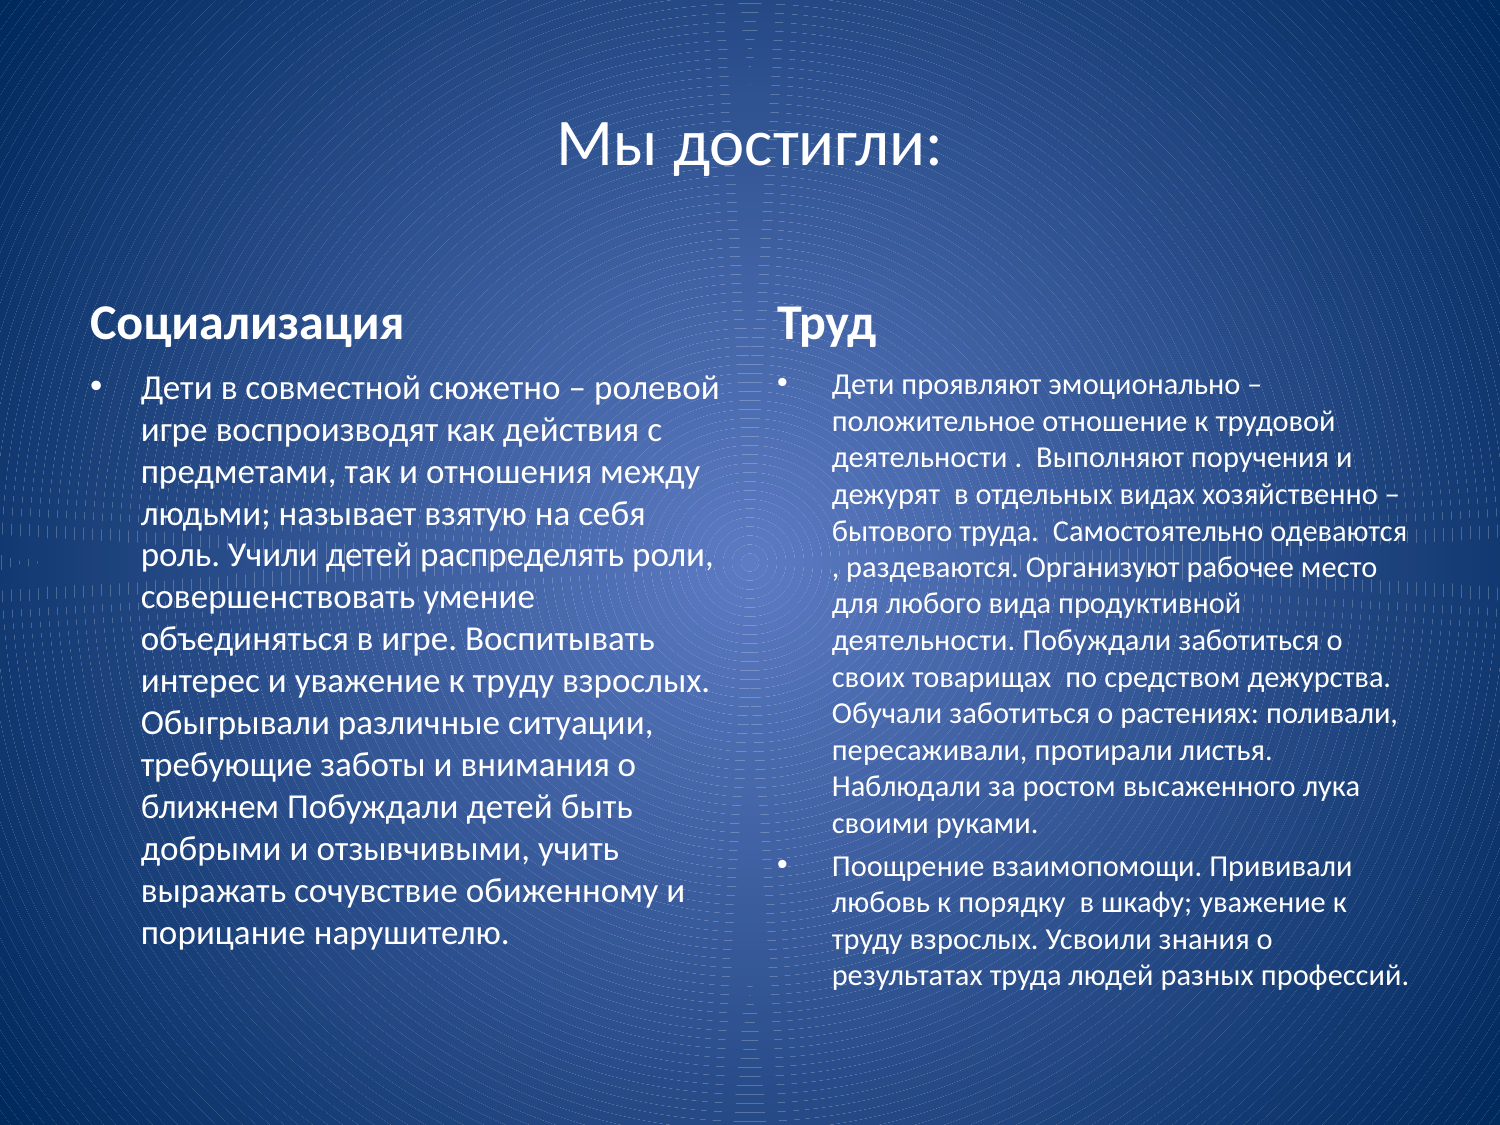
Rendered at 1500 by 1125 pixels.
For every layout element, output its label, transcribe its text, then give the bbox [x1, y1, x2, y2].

list Дети в совместной сюжетно – ролевой игре воспроизводят как действия с предметами, так и отношения между людьми; называет взятую на себя роль. Учили детей распределять роли, совершенствовать умение объединяться в игре. Воспитывать интерес и уважение к труду взрослых. Обыгрывали различные ситуации, требующие заботы и внимания о ближнем Побуждали детей быть добрыми и отзывчивыми, учить выражать сочувствие обиженному и порицание нарушителю. [75, 356, 738, 1005]
title Мы достигли: [75, 45, 1425, 233]
list Дети проявляют эмоционально – положительное отношение к трудовой деятельности . Выполняют поручения и дежурят в отдельных видах хозяйственно – бытового труда. Самостоятельно одеваются , раздеваются. Организуют рабочее место для любого вида продуктивной деятельности. Побуждали заботиться о своих товарищах по средством дежурства. Обучали заботиться о растениях: поливали, пересаживали, протирали листья. Наблюдали за ростом высаженного лука своими руками. Поощрение взаимопомощи. Прививали любовь к порядку в шкафу; уважение к труду взрослых. Усвоили знания о результатах труда людей разных профессий. [761, 356, 1425, 1005]
list Труд [761, 251, 1425, 356]
list Социализация [75, 251, 738, 356]
